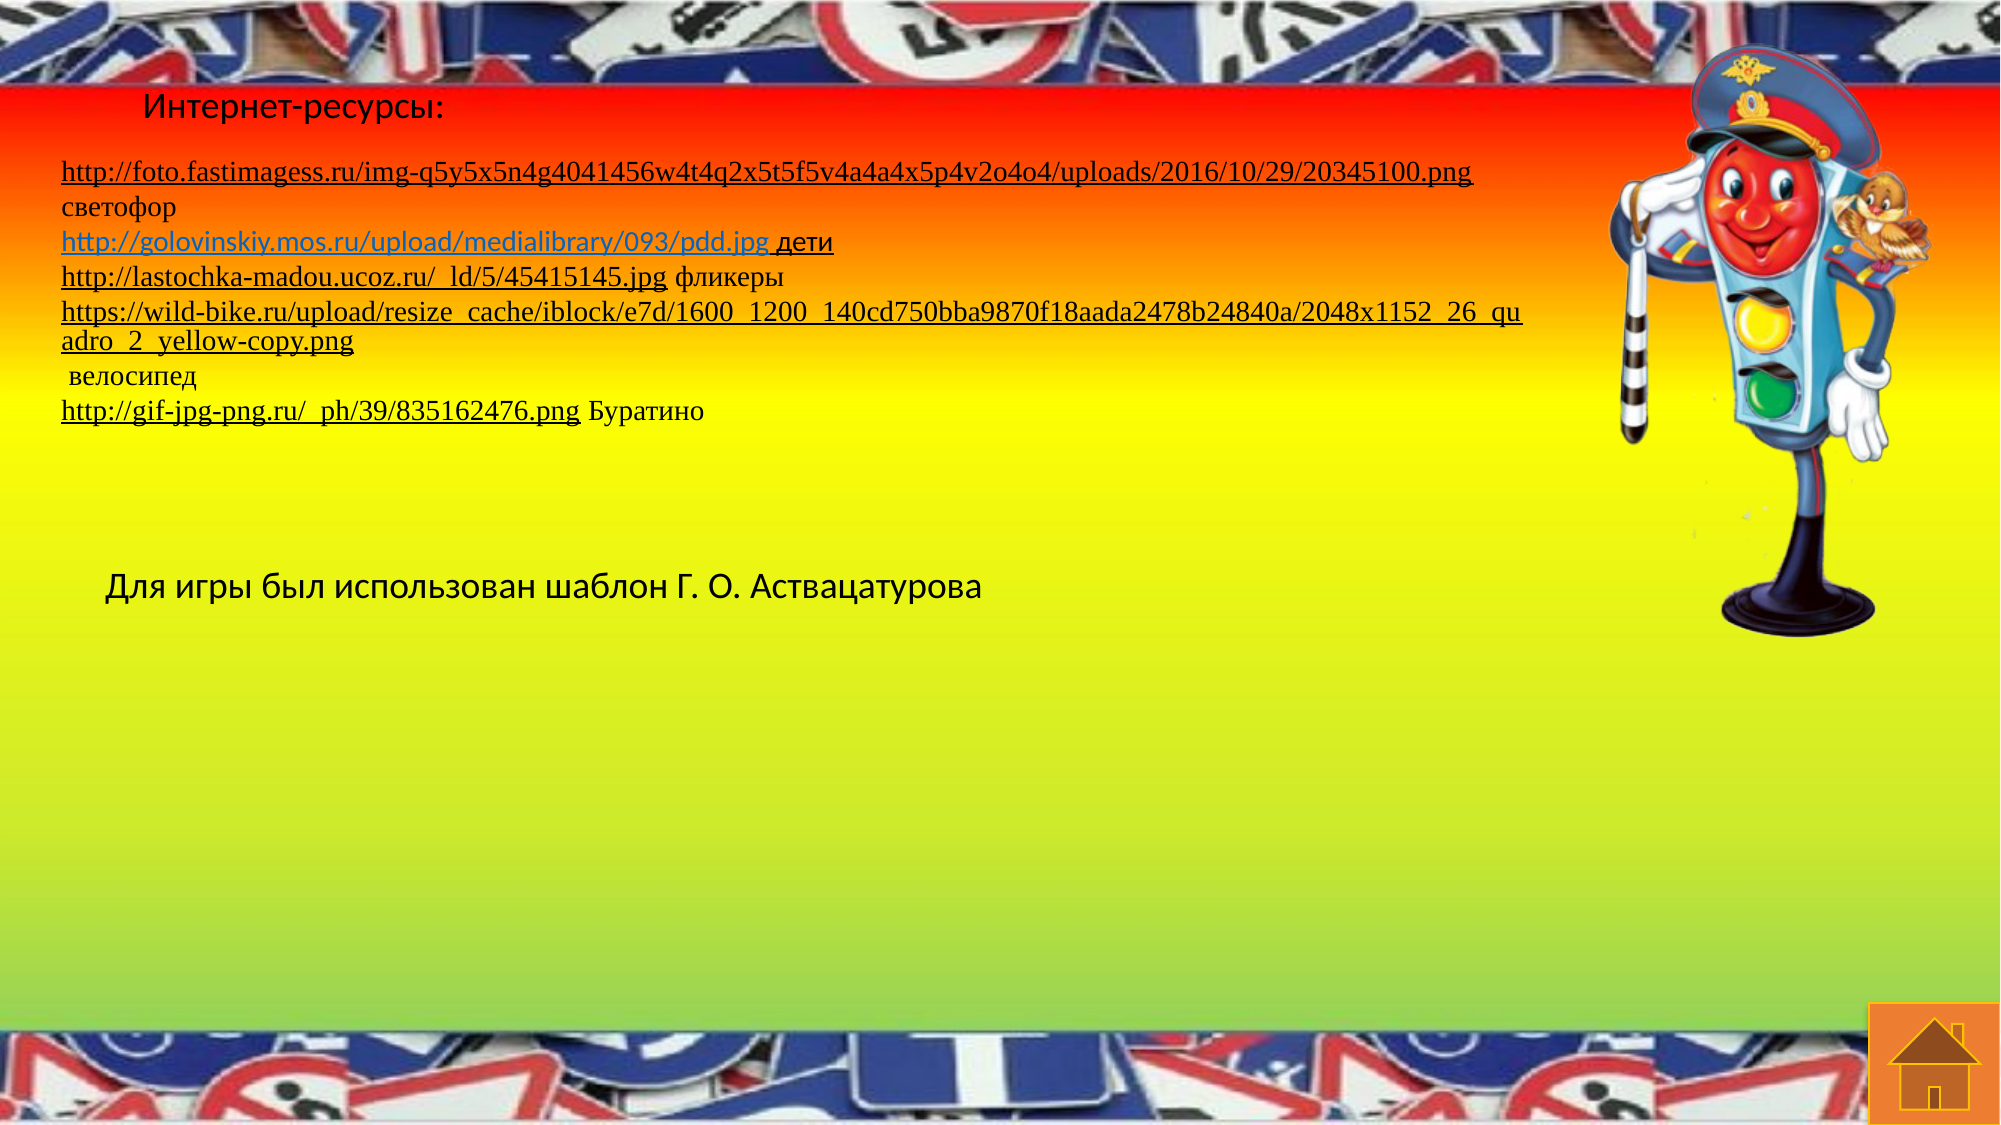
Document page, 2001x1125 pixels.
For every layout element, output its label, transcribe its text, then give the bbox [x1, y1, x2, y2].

picture [0, 0, 2001, 1125]
text_box Для игры был использован шаблон Г. О. Аствацатурова [90, 553, 999, 613]
text_box http://foto.fastimagess.ru/img-q5y5x5n4g4041456w4t4q2x5t5f5v4a4a4x5p4v2o4o4/uploads/2016/10/29/20345100.png светофор http://golovinskiy.mos.ru/upload/medialibrary/093/pdd.jpg дети http://lastochka-madou.ucoz.ru/_ld/5/45415145.jpg фликеры https://wild-bike.ru/upload/resize_cache/iblock/e7d/1600_1200_140cd750bba9870f18aada2478b24840a/2048x1152_26_quadro_2_yellow-copy.png велосипед http://gif-jpg-png.ru/_ph/39/835162476.png Буратино [46, 144, 1545, 440]
text_box Интернет-ресурсы: [127, 73, 460, 134]
text_box [1868, 1002, 2000, 1125]
